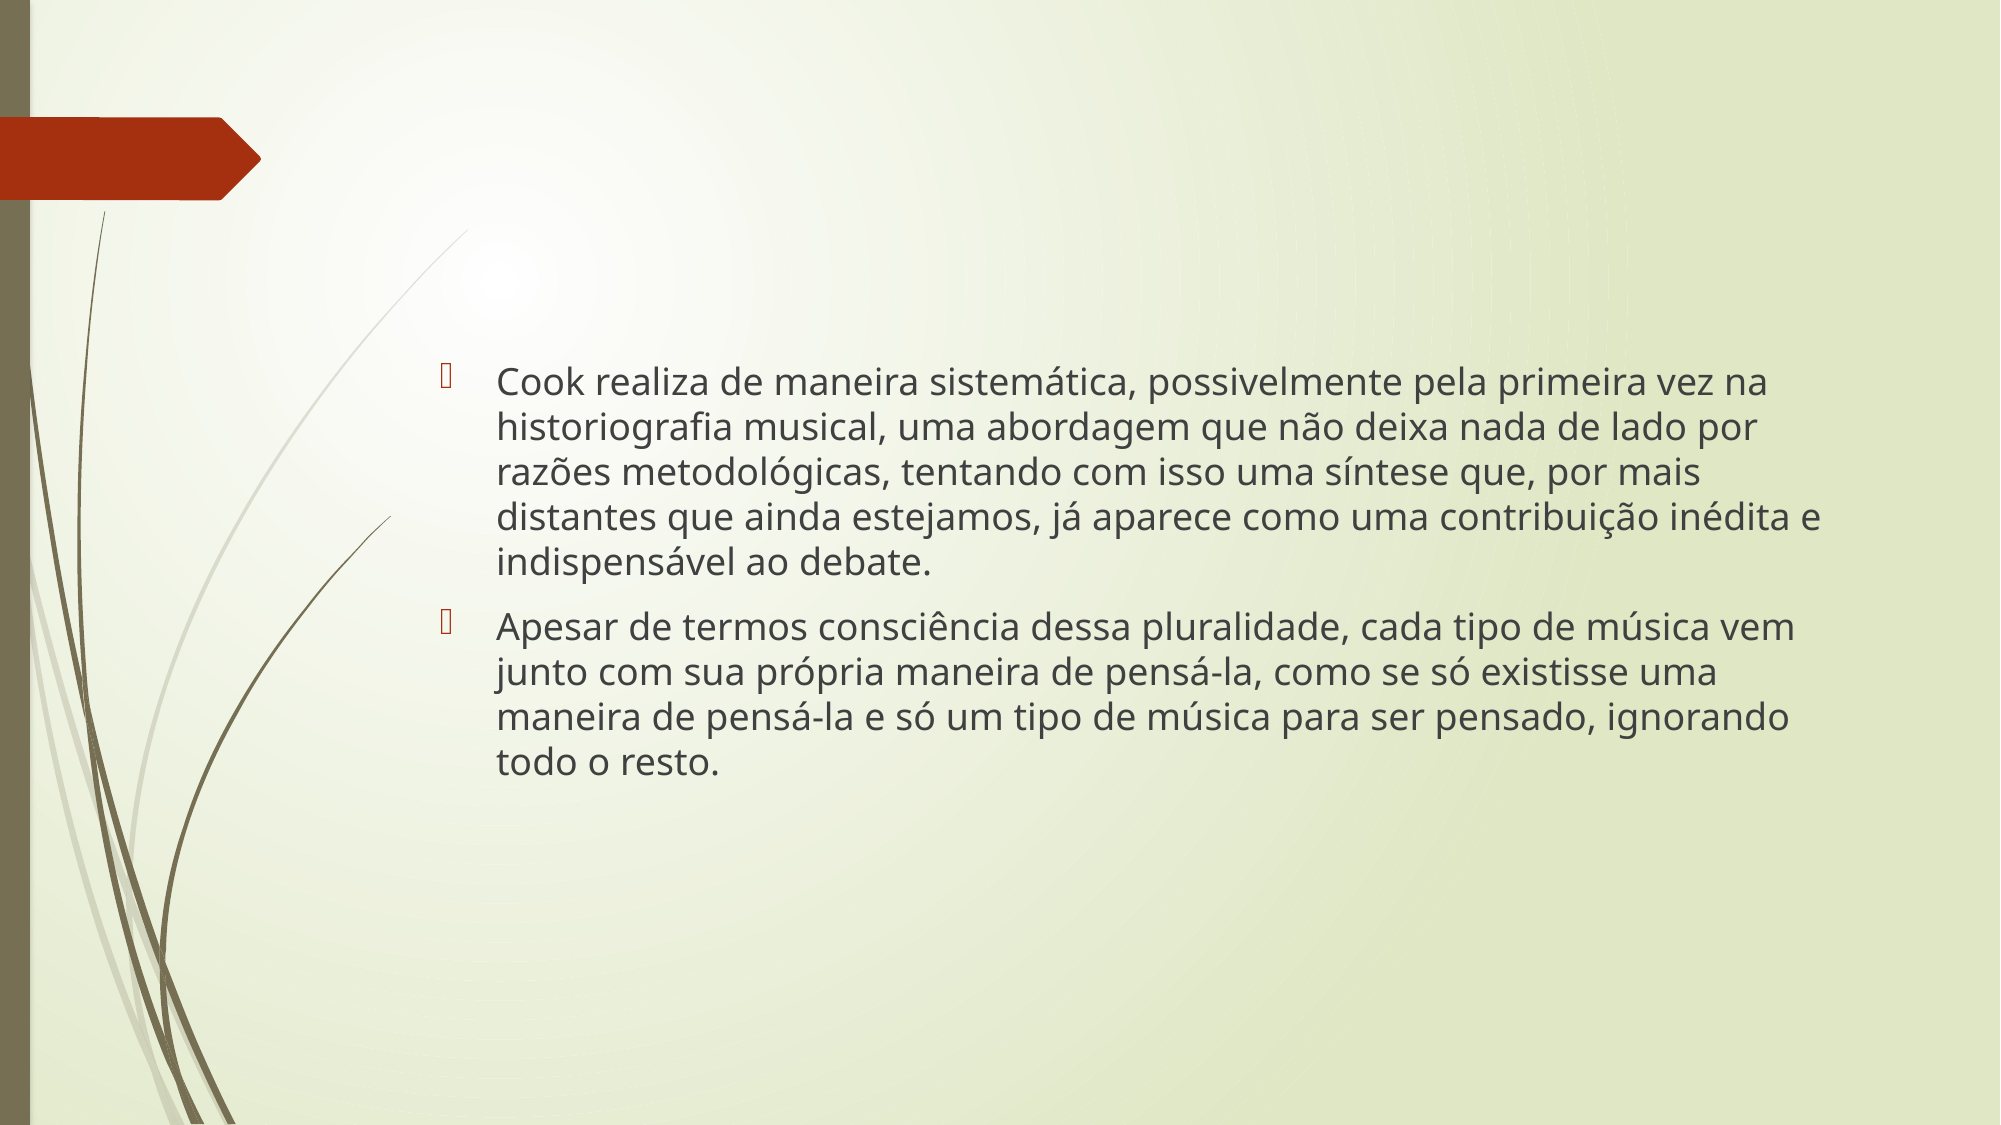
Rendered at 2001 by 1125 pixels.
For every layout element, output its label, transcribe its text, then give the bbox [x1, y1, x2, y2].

list Cook realiza de maneira sistemática, possivelmente pela primeira vez na historiografia musical, uma abordagem que não deixa nada de lado por razões metodológicas, tentando com isso uma síntese que, por mais distantes que ainda estejamos, já aparece como uma contribuição inédita e indispensável ao debate. Apesar de termos consciência dessa pluralidade, cada tipo de música vem junto com sua própria maneira de pensá-la, como se só existisse uma maneira de pensá-la e só um tipo de música para ser pensado, ignorando todo o resto. [424, 350, 1888, 970]
